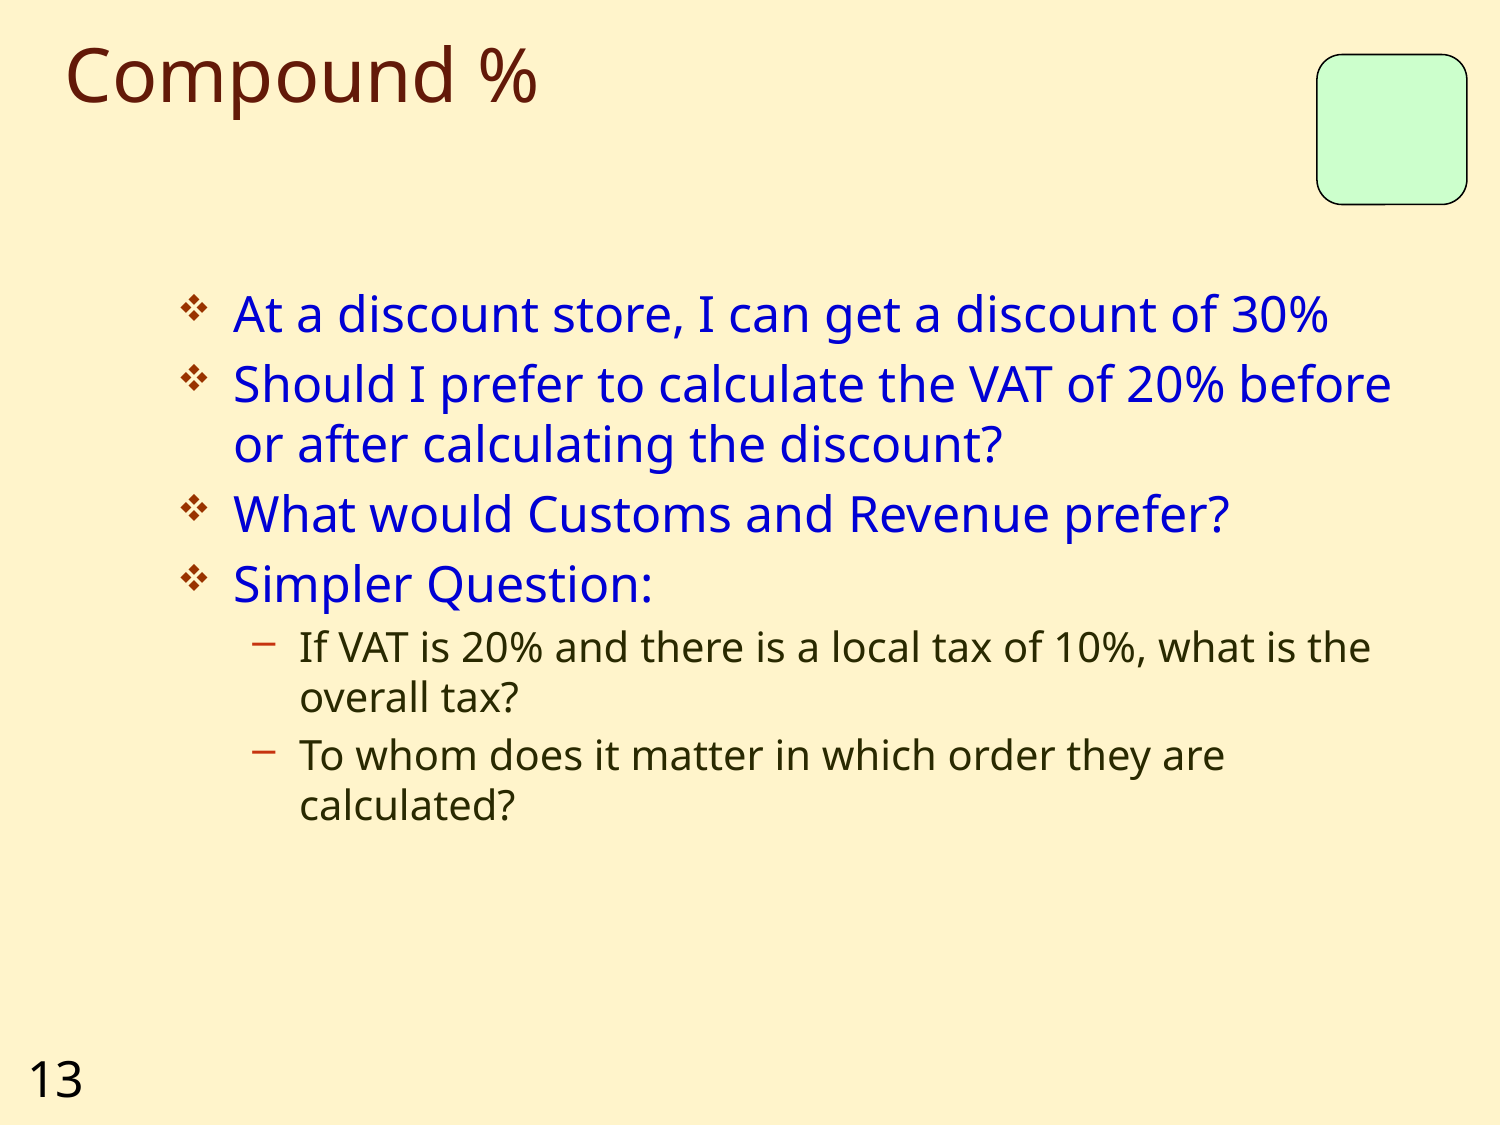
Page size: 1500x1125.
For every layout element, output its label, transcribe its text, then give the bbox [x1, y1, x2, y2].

text_box [1316, 54, 1467, 205]
list At a discount store, I can get a discount of 30% Should I prefer to calculate the VAT of 20% before or after calculating the discount? What would Customs and Revenue prefer? Simpler Question: If VAT is 20% and there is a local tax of 10%, what is the overall tax? To whom does it matter in which order they are calculated? [161, 274, 1431, 871]
title Compound % [49, 24, 1326, 126]
